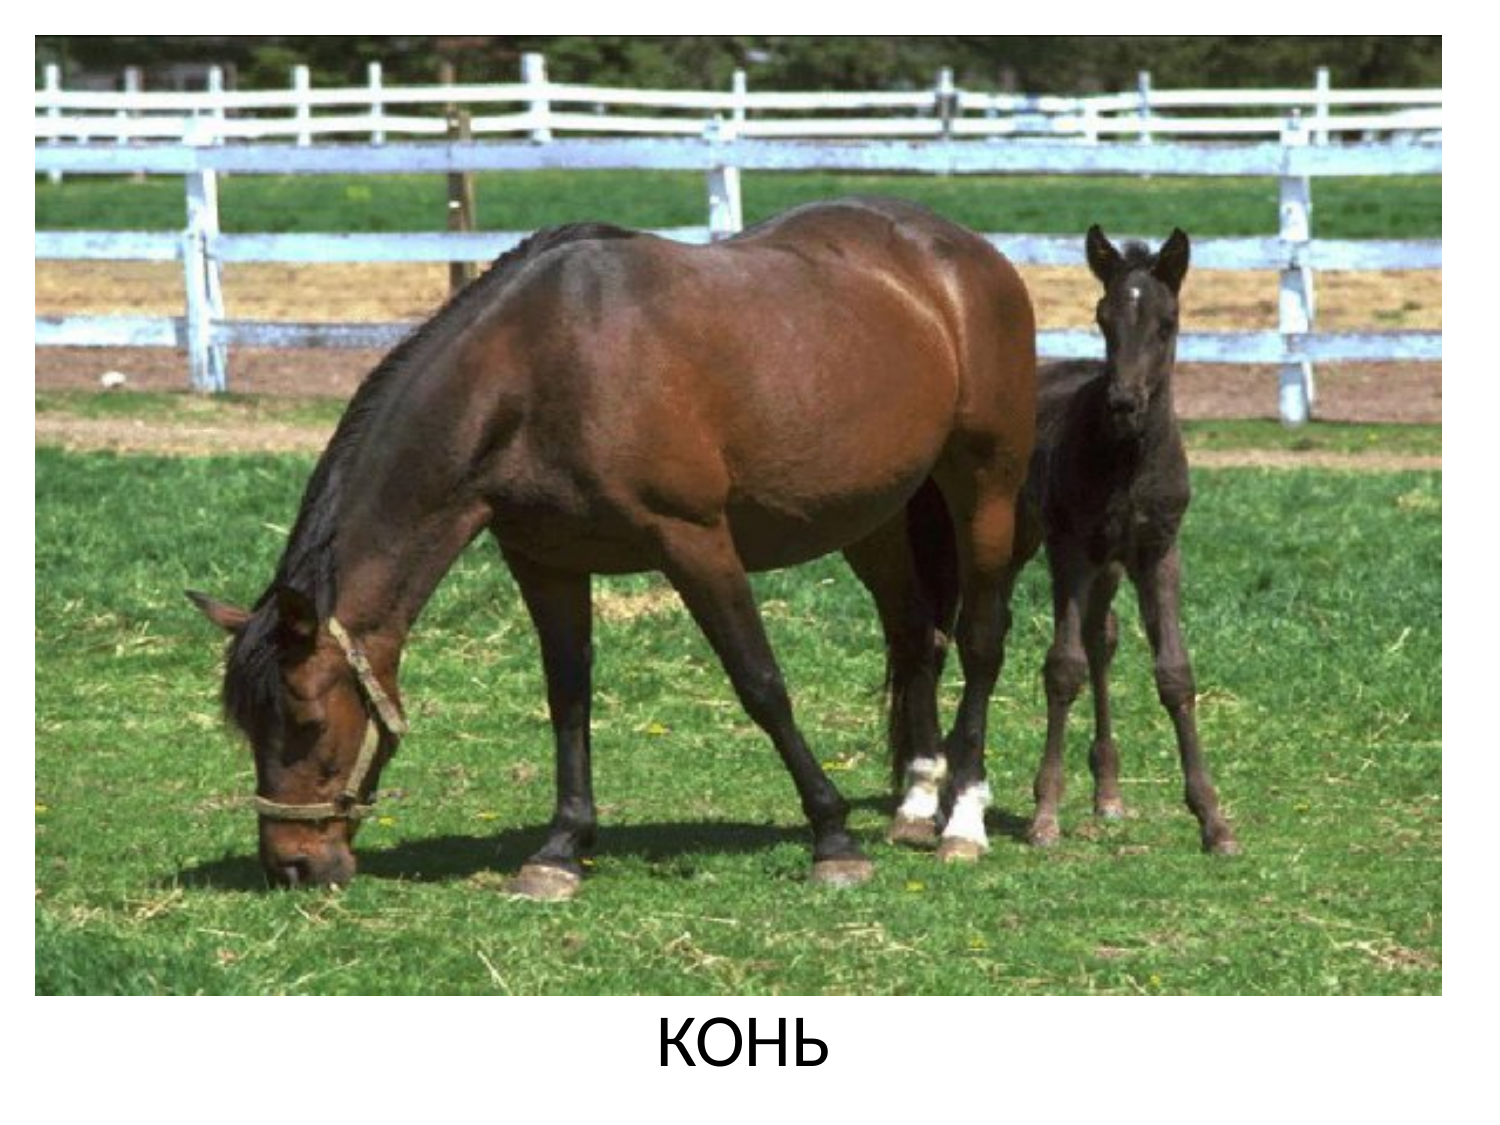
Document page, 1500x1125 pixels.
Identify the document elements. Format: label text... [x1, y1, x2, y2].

picture [34, 34, 1442, 997]
list КОНЬ [294, 1004, 1194, 1090]
